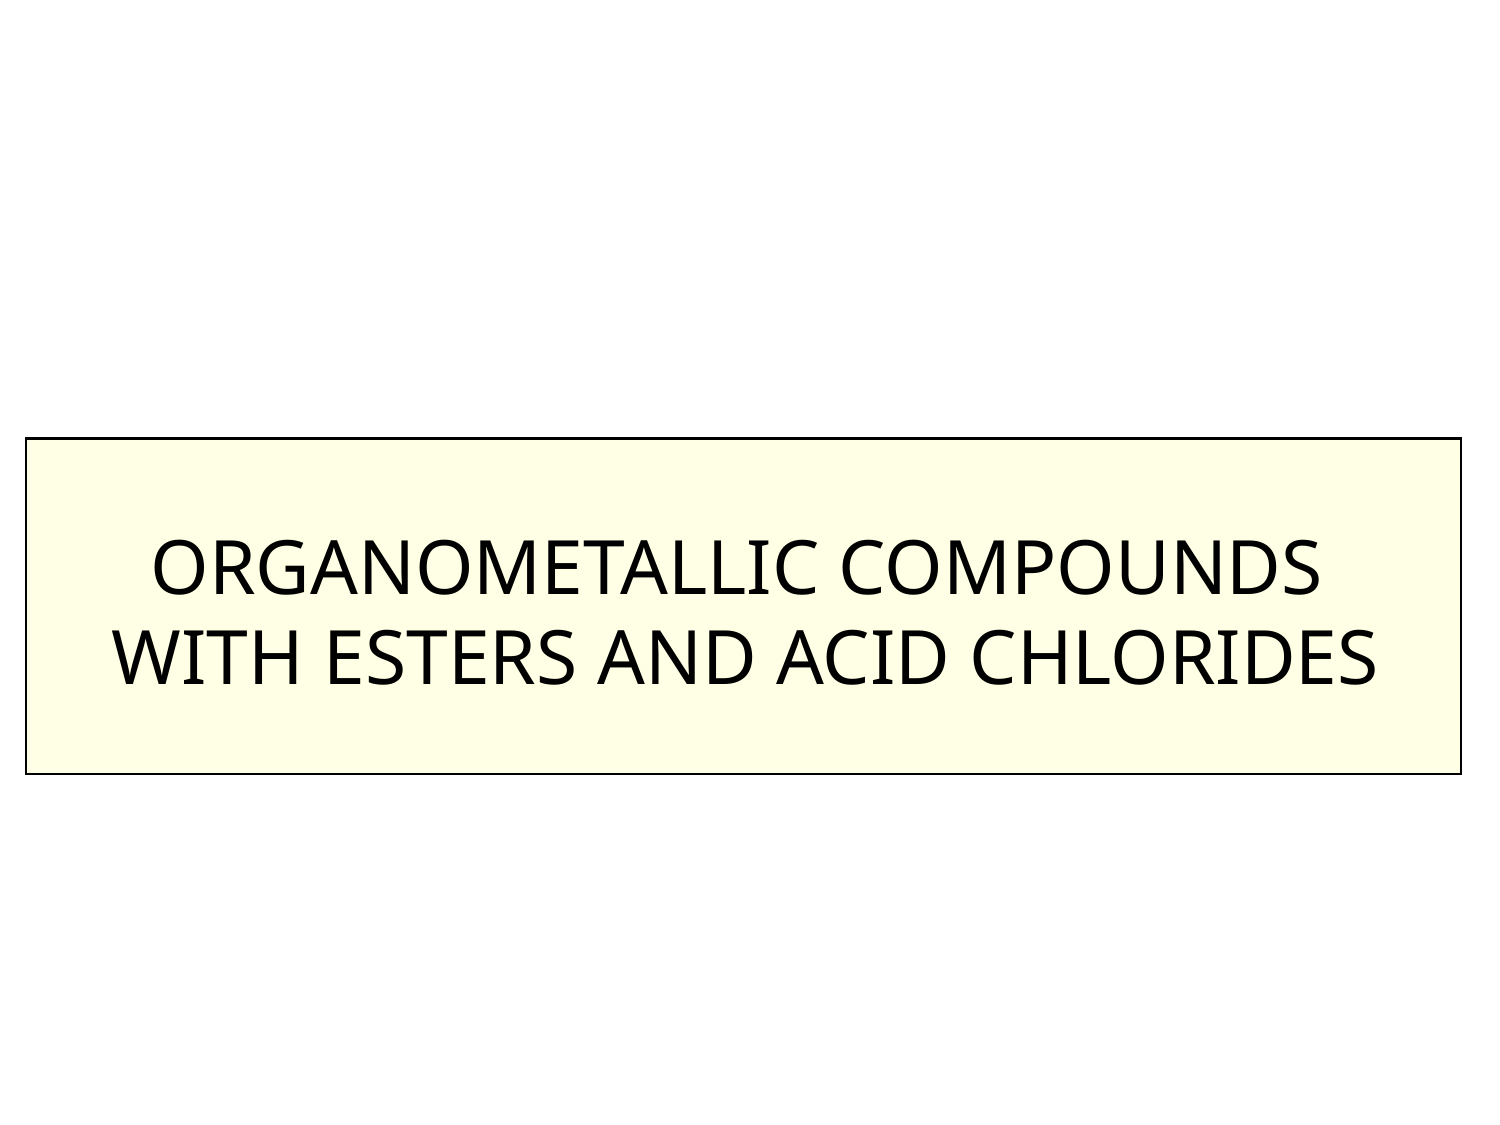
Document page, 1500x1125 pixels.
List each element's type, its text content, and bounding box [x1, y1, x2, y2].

text_box ORGANOMETALLIC COMPOUNDS WITH ESTERS AND ACID CHLORIDES [77, 512, 1396, 708]
text_box [25, 438, 1462, 774]
